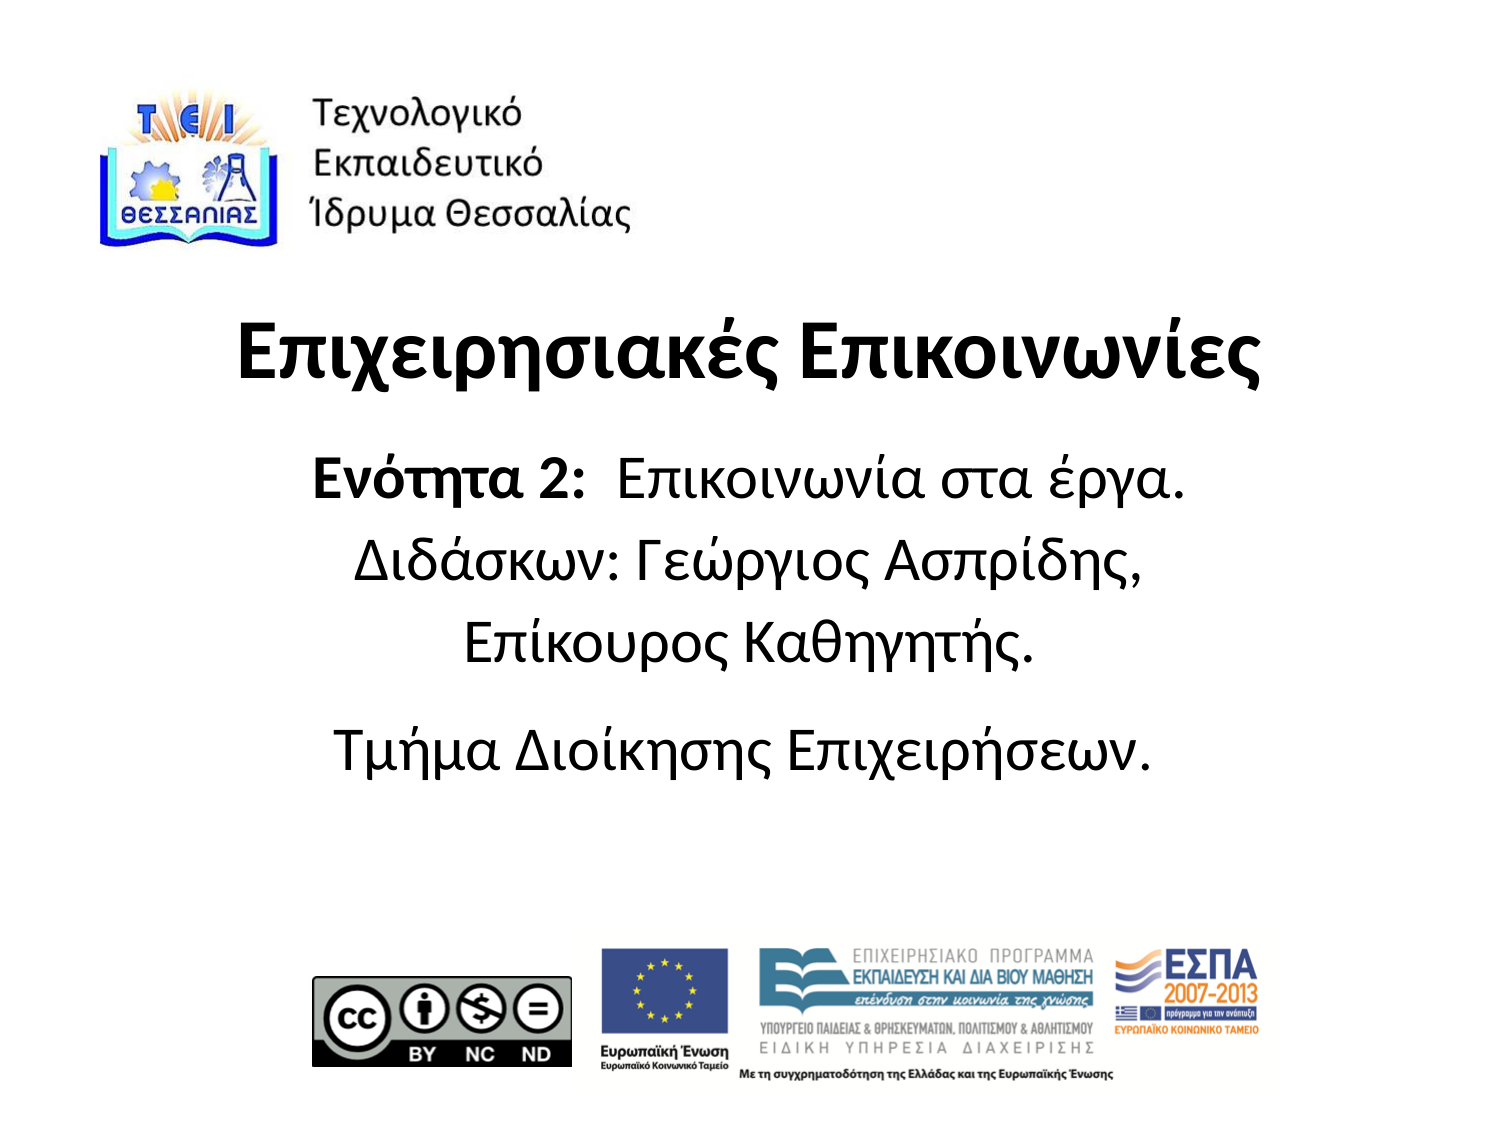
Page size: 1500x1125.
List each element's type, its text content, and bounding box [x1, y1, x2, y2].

picture [100, 73, 668, 262]
title Επιχειρησιακές Επικοινωνίες [123, 267, 1376, 420]
subtitle Ενότητα 2: Επικοινωνία στα έργα. Διδάσκων: Γεώργιος Ασπρίδης, Επίκουρος Καθηγητής. Τμήμα Διοίκησης Επιχειρήσεων. [64, 420, 1436, 929]
picture [312, 927, 1281, 1098]
